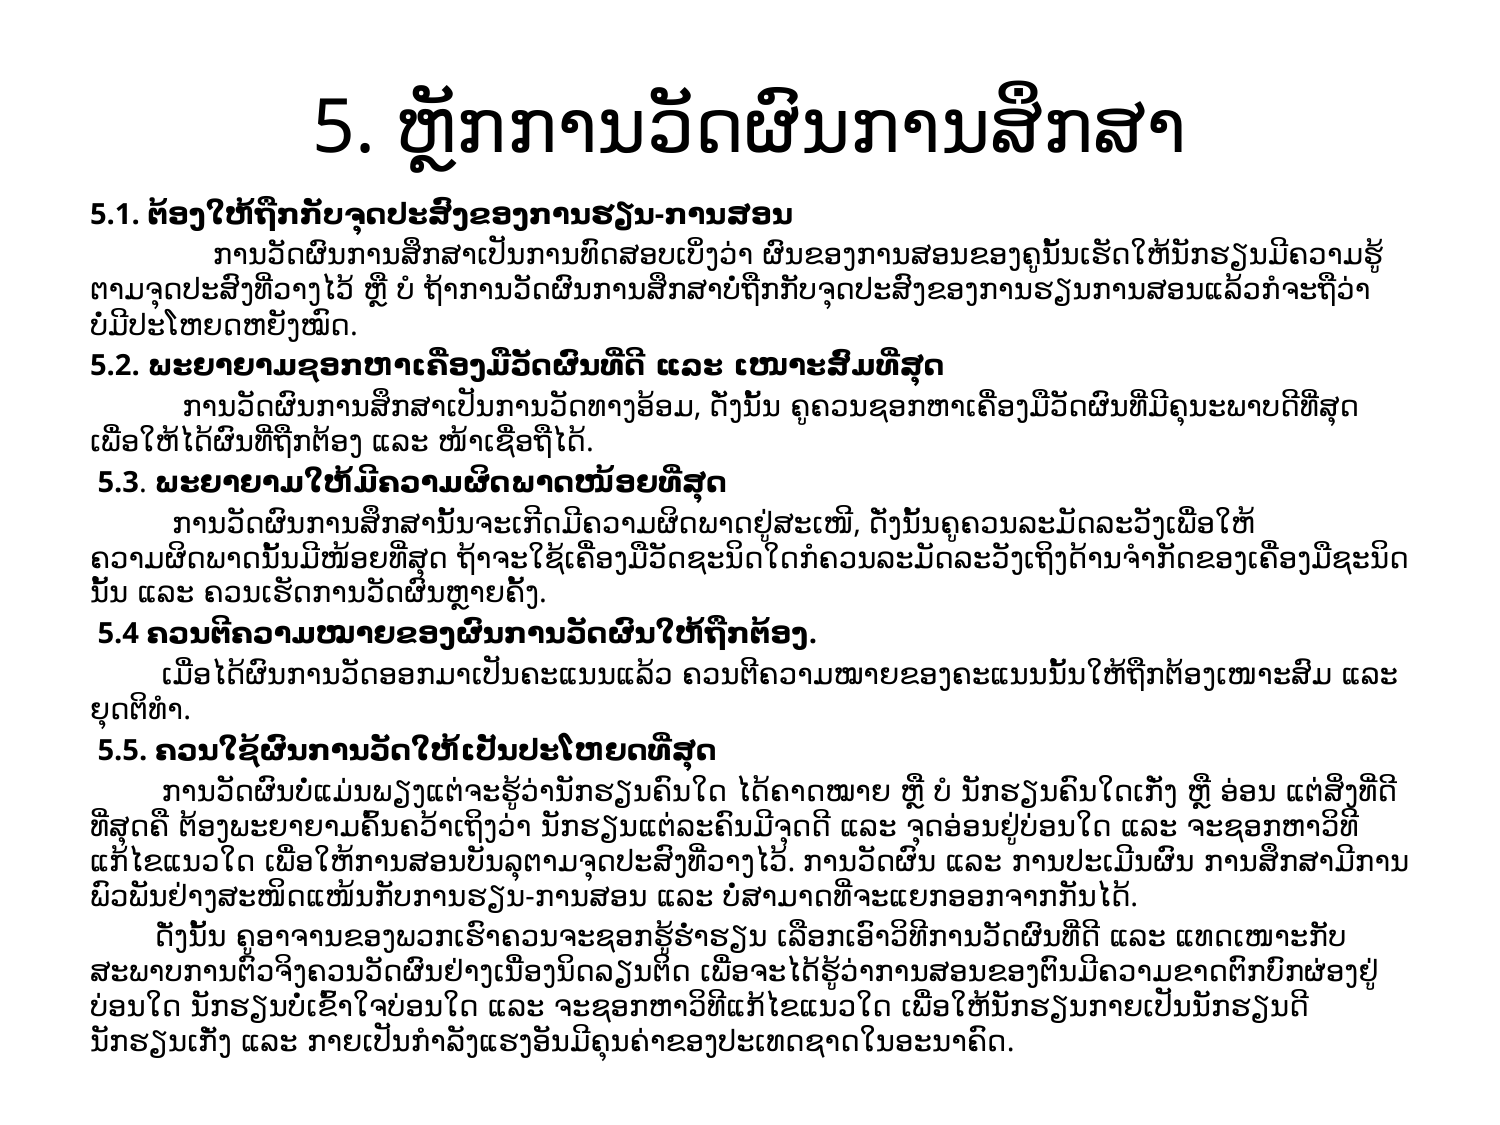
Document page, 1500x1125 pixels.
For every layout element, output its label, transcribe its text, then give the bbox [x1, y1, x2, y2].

list 5.1. ຕ້ອງໃຫ້ຖືກກັບຈຸດປະສົງຂອງການຮຽນ-ການສອນ ການວັດຜົນການສຶກສາເປັນການທົດສອບເບິ່ງວ່າ ຜົນຂອງການສອນຂອງຄູນັ້ນເຮັດໃຫ້ນັກຮຽນມີຄວາມຮູ້ຕາມຈຸດປະສົງທີ່ວາງໄວ້ ຫຼື ບໍ ຖ້າການວັດຜົນການສຶກສາບໍ່ຖືກກັບຈຸດປະສົງຂອງການຮຽນການສອນແລ້ວກໍຈະຖືວ່າ ບໍ່ມີປະໂຫຍດຫຍັງໝົດ. 5.2. ພະຍາຍາມຊອກຫາເຄື່ອງມືວັດຜົນທີ່ດີ ແລະ ເໜາະສົມທີ່ສຸດ ການວັດຜົນການສຶກສາເປັນການວັດທາງອ້ອມ, ດັ່ງນັ້ນ ຄູຄວນຊອກຫາເຄື່ອງມືວັດຜົນທີ່ມີຄຸນະພາບດີທີ່ສຸດ ເພື່ອໃຫ້ໄດ້ຜົນທີ່ຖືກຕ້ອງ ແລະ ໜ້າເຊື່ອຖືໄດ້. 5.3. ພະຍາຍາມໃຫ້ມີຄວາມຜິດພາດໜ້ອຍທີ່ສຸດ ການວັດຜົນການສຶກສານັ້ນຈະເກີດມີຄວາມຜິດພາດຢູ່ສະເໜີ, ດັ່ງນັ້ນຄູຄວນລະມັດລະວັງເພື່ອໃຫ້ຄວາມຜິດພາດນັ້ນມີໜ້ອຍທີ່ສຸດ ຖ້າຈະໃຊ້ເຄື່ອງມືວັດຊະນິດໃດກໍຄວນລະມັດລະວັງເຖິງດ້ານຈຳກັດຂອງເຄື່ອງມືຊະນິດນັ້ນ ແລະ ຄວນເຮັດການວັດຜົນຫຼາຍຄັ້ງ. 5.4 ຄວນຕີຄວາມໝາຍຂອງຜົນການວັດຜົນໃຫ້ຖືກຕ້ອງ. ເມື່ອໄດ້ຜົນການວັດອອກມາເປັນຄະແນນແລ້ວ ຄວນຕີຄວາມໝາຍຂອງຄະແນນນັ້ນໃຫ້ຖືກຕ້ອງເໜາະສົມ ແລະ ຍຸດຕິທຳ. 5.5. ຄວນໃຊ້ຜົນການວັດໃຫ້ເປັນປະໂຫຍດທີ່ສຸດ ການວັດຜົນບໍ່ແມ່ນພຽງແຕ່ຈະຮູ້ວ່ານັກຮຽນຄົນໃດ ໄດ້ຄາດໝາຍ ຫຼື ບໍ ນັກຮຽນຄົນໃດເກັ່ງ ຫຼື ອ່ອນ ແຕ່ສິ່ງທີ່ດີທີ່ສຸດຄື ຕ້ອງພະຍາຍາມຄົ້ນຄວ້າເຖິງວ່າ ນັກຮຽນແຕ່ລະຄົນມີຈຸດດີ ແລະ ຈຸດອ່ອນຢູ່ບ່ອນໃດ ແລະ ຈະຊອກຫາວິທີແກ້ໄຂແນວໃດ ເພື່ອໃຫ້ການສອນບັນລຸຕາມຈຸດປະສົງທີ່ວາງໄວ້. ການວັດຜົນ ແລະ ການປະເມີນຜົນ ການສຶກສາມີການພົວພັນຢ່າງສະໜິດແໜ້ນກັບການຮຽນ-ການສອນ ແລະ ບໍ່ສາມາດທີ່ຈະແຍກອອກຈາກກັນໄດ້. ດັ່ງນັ້ນ ຄູອາຈານຂອງພວກເຮົາຄວນຈະຊອກຮູ້ຮໍ່າຮຽນ ເລືອກເອົາວິທີການວັດຜົນທີ່ດີ ແລະ ແທດເໜາະກັບສະພາບການຕົວຈິງຄວນວັດຜົນຢ່າງເນື່ອງນິດລຽນຕິດ ເພື່ອຈະໄດ້ຮູ້ວ່າການສອນຂອງຕົນມີຄວາມຂາດຕົກບົກຜ່ອງຢູ່ບ່ອນໃດ ນັກຮຽນບໍ່ເຂົ້າໃຈບ່ອນໃດ ແລະ ຈະຊອກຫາວິທີແກ້ໄຂແນວໃດ ເພື່ອໃຫ້ນັກຮຽນກາຍເປັນນັກຮຽນດີ ນັກຮຽນເກັ່ງ ແລະ ກາຍເປັນກຳລັງແຮງອັນມີຄຸນຄ່າຂອງປະເທດຊາດໃນອະນາຄົດ. [75, 187, 1425, 1125]
title 5. ຫຼັກການວັດຜົນການສຶກສາ [75, 45, 1425, 187]
